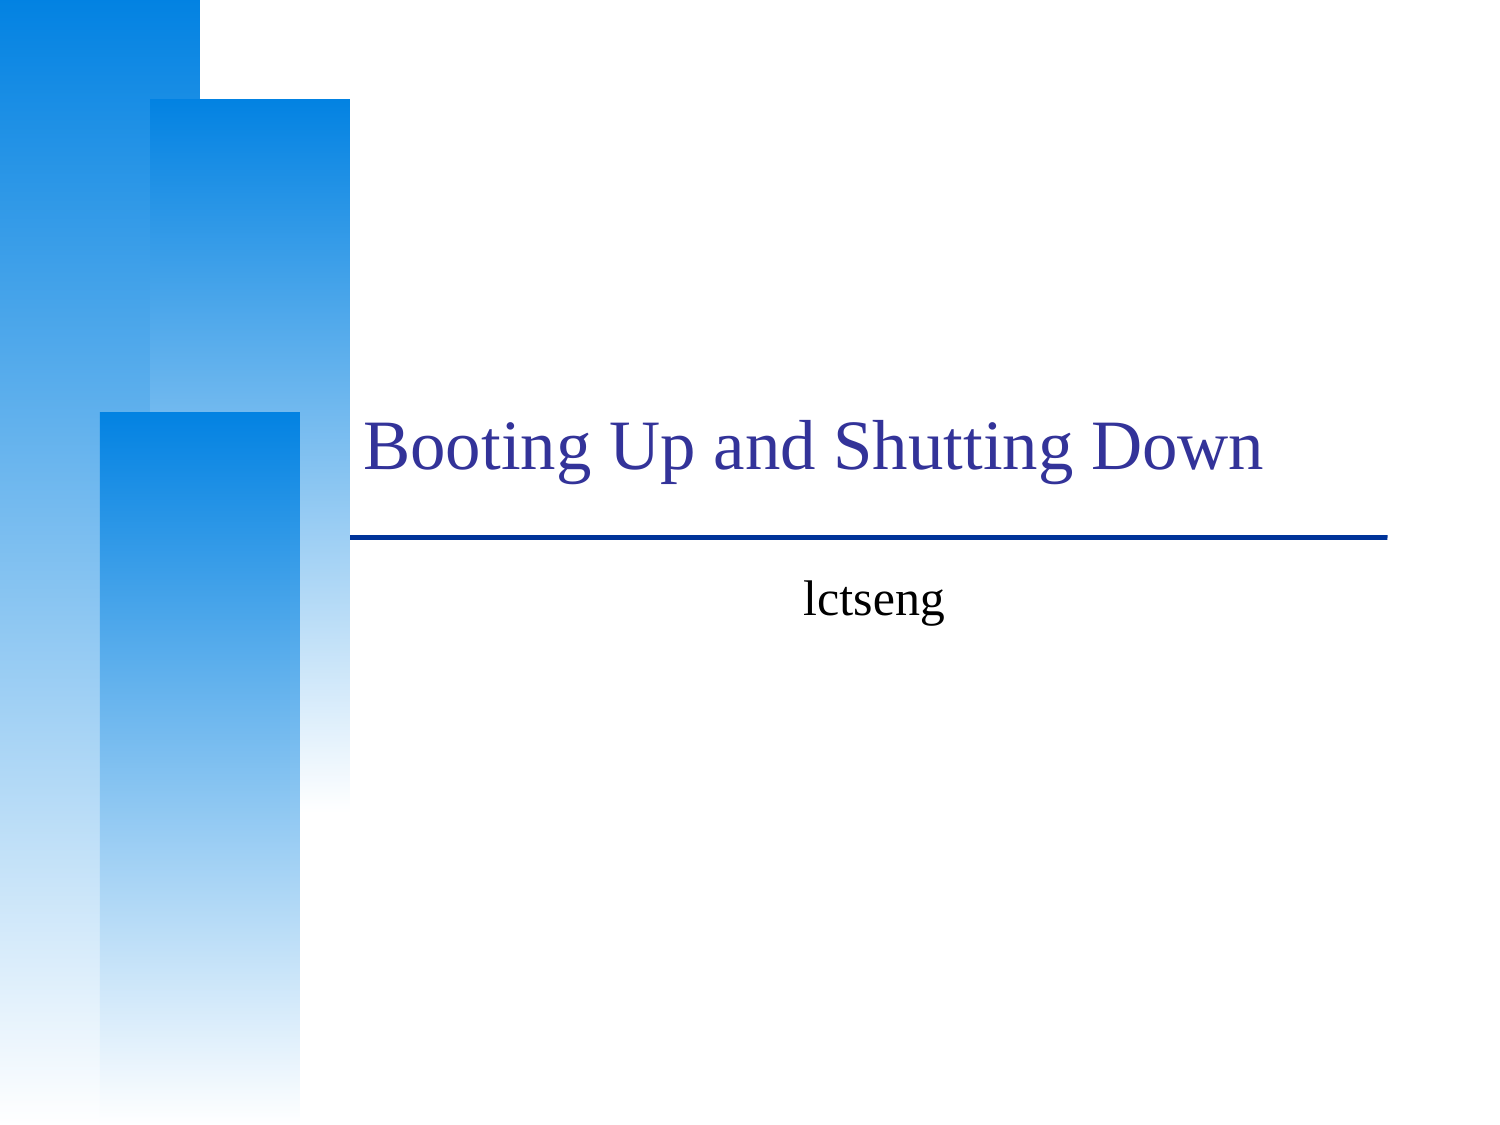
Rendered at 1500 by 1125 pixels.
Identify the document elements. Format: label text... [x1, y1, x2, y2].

subtitle lctseng [349, 557, 1400, 902]
title Booting Up and Shutting Down [348, 361, 1424, 521]
